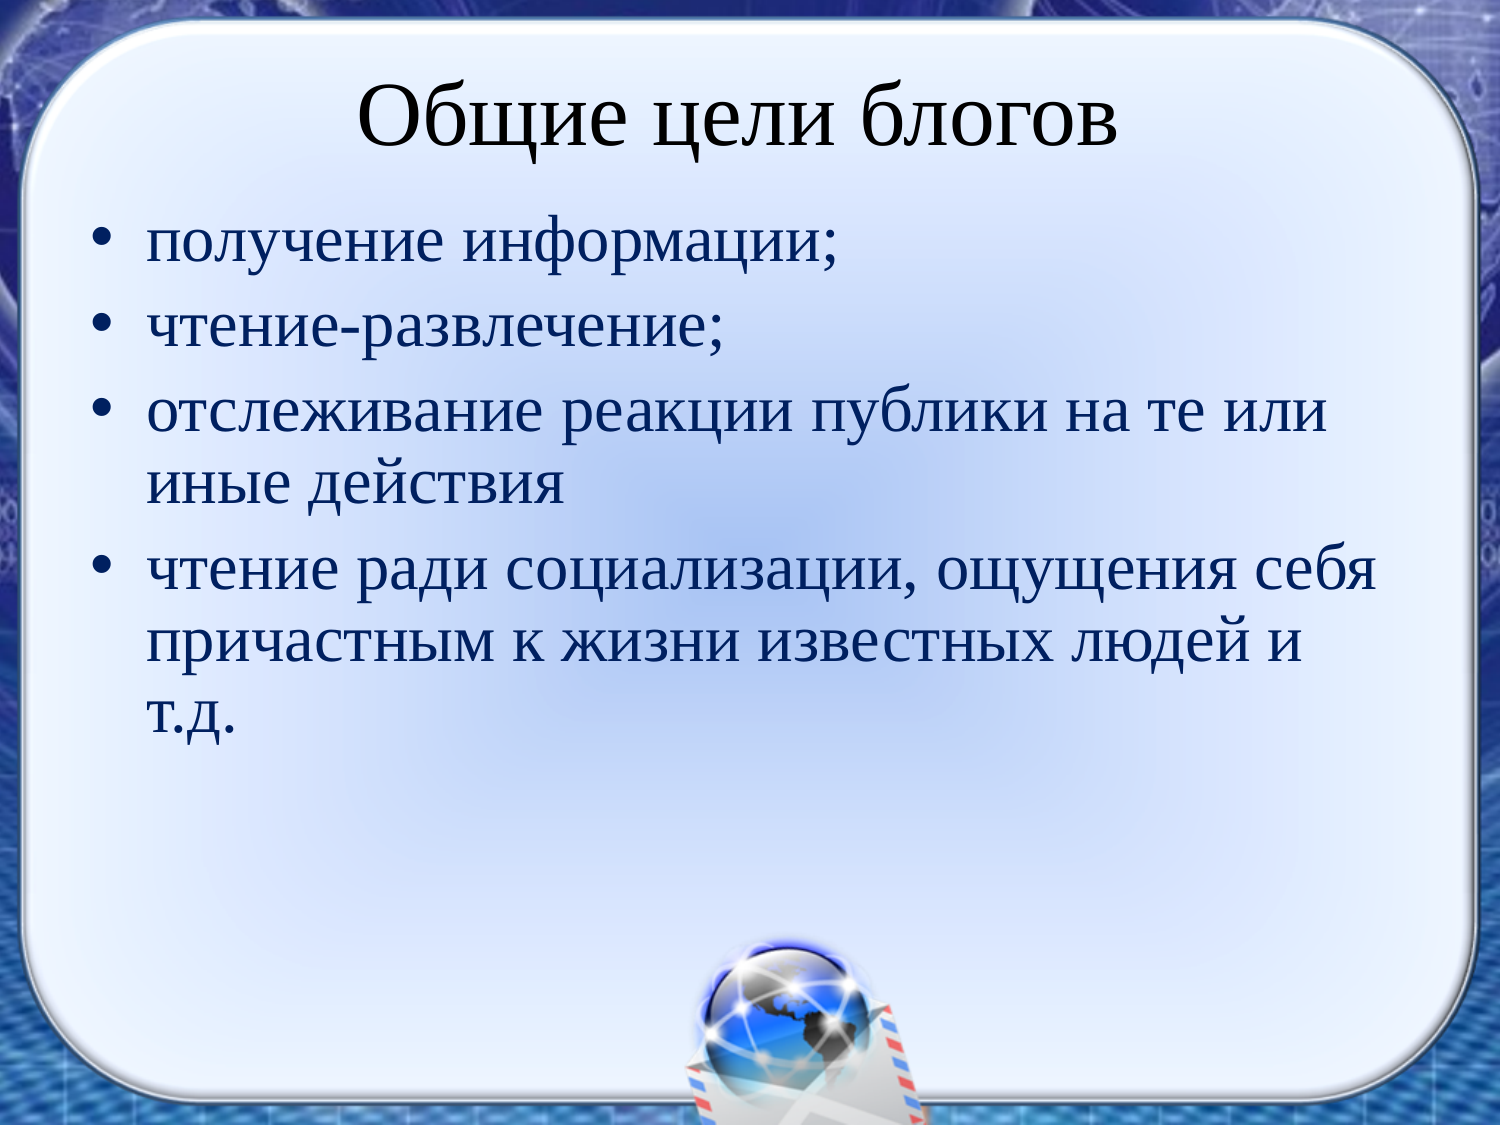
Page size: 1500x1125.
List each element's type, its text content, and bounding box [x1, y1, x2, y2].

list получение информации; чтение-развлечение; отслеживание реакции публики на те или иные действия чтение ради социализации, ощущения себя причастным к жизни известных людей и т.д. [74, 196, 1426, 1006]
title Общие цели блогов [75, 45, 1425, 173]
picture [0, 0, 1500, 1125]
